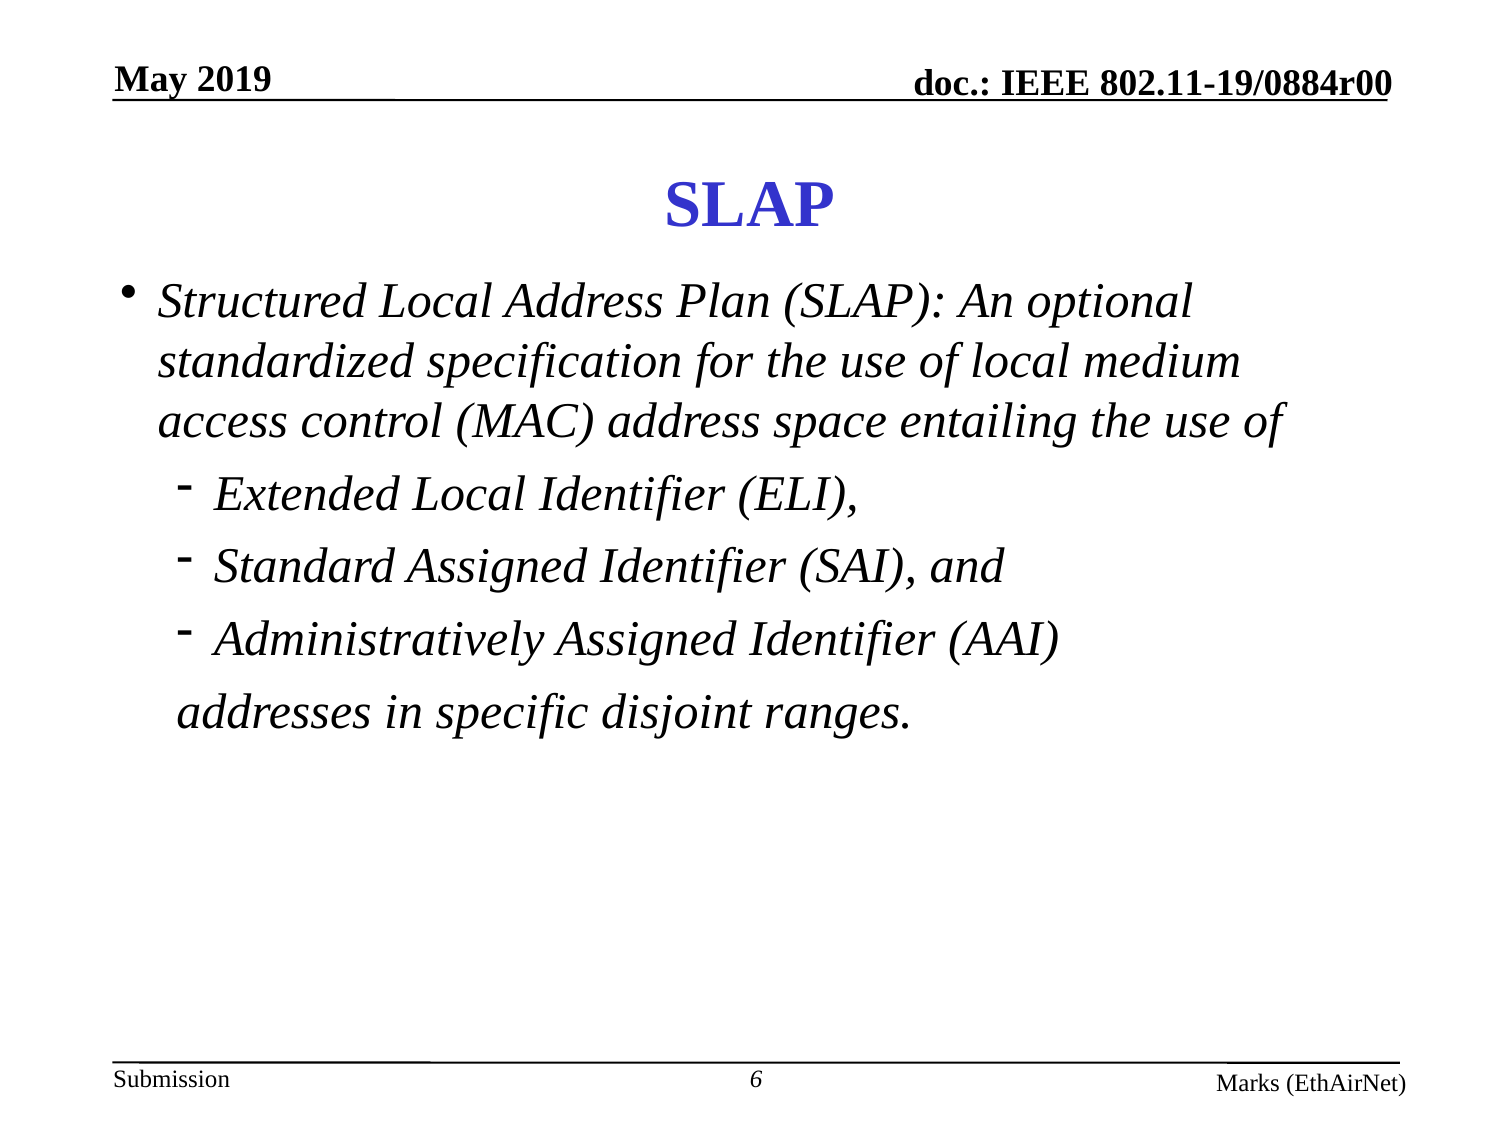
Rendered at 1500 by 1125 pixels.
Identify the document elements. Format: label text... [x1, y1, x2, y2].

list Structured Local Address Plan (SLAP): An optional standardized specification for the use of local medium access control (MAC) address space entailing the use of Extended Local Identifier (ELI), Standard Assigned Identifier (SAI), and Administratively Assigned Identifier (AAI) addresses in specific disjoint ranges. [111, 259, 1388, 1028]
title SLAP [111, 111, 1388, 259]
slide_number 6 [745, 1061, 768, 1093]
